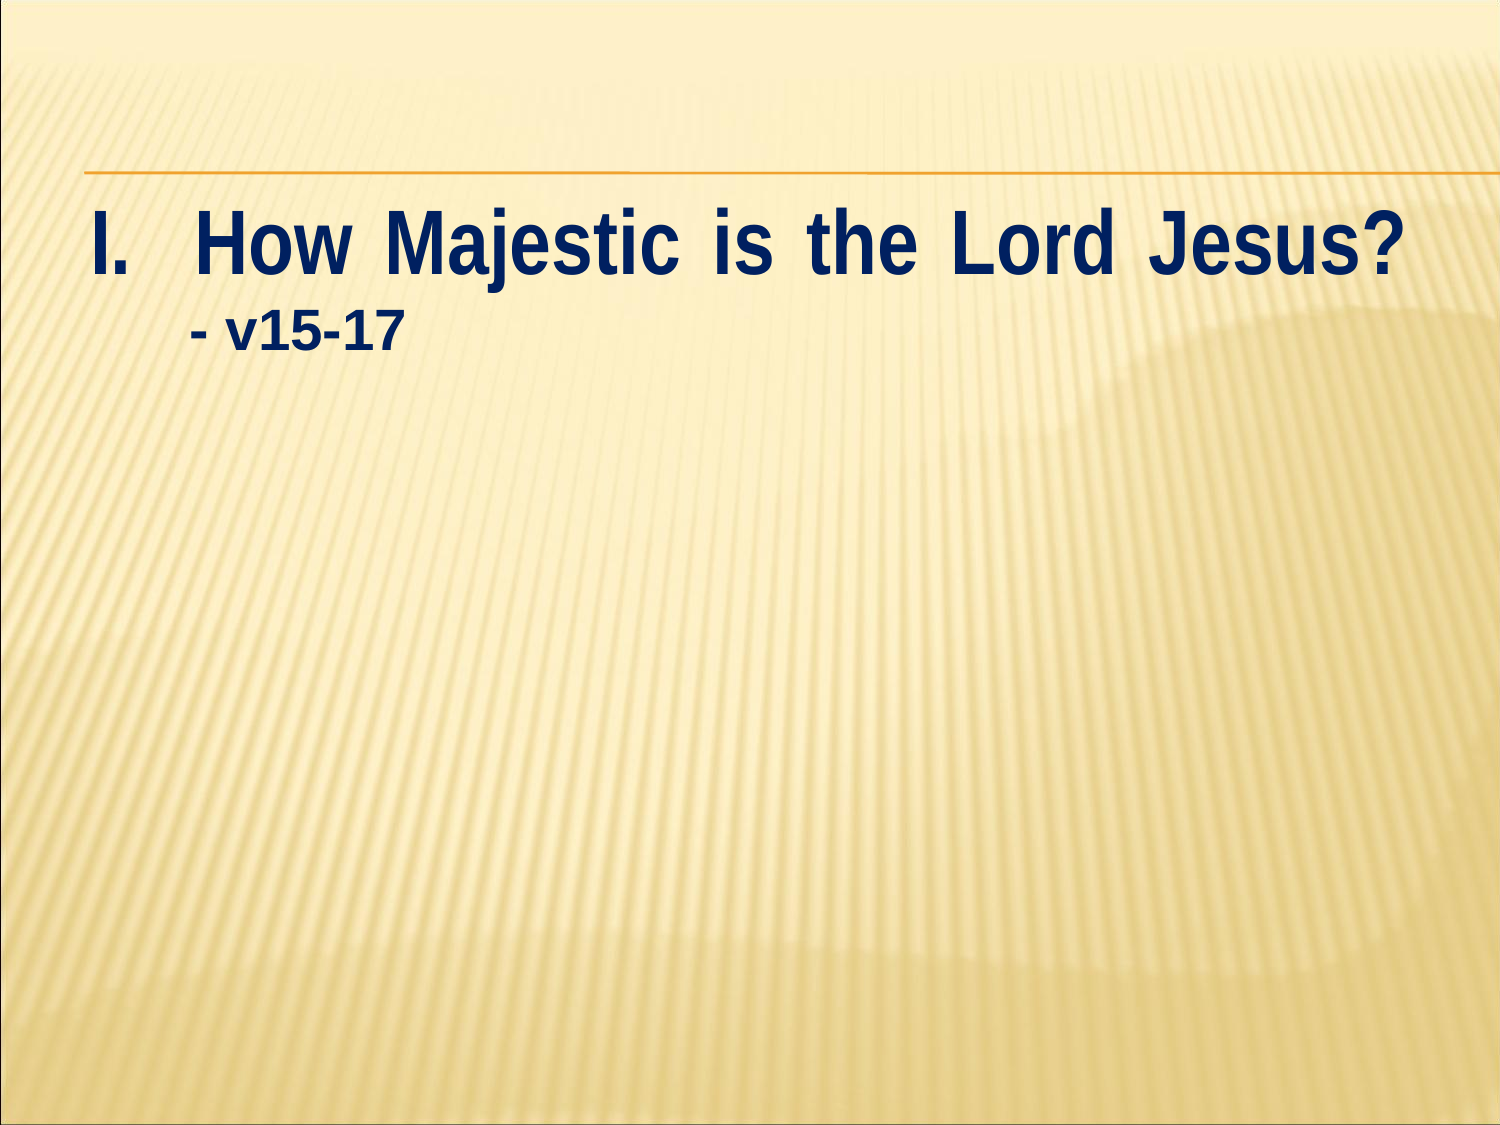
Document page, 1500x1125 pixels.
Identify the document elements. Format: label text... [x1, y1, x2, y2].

list I. How Majestic is the Lord Jesus? - v15-17 [75, 174, 1425, 938]
picture [0, 0, 1500, 1125]
